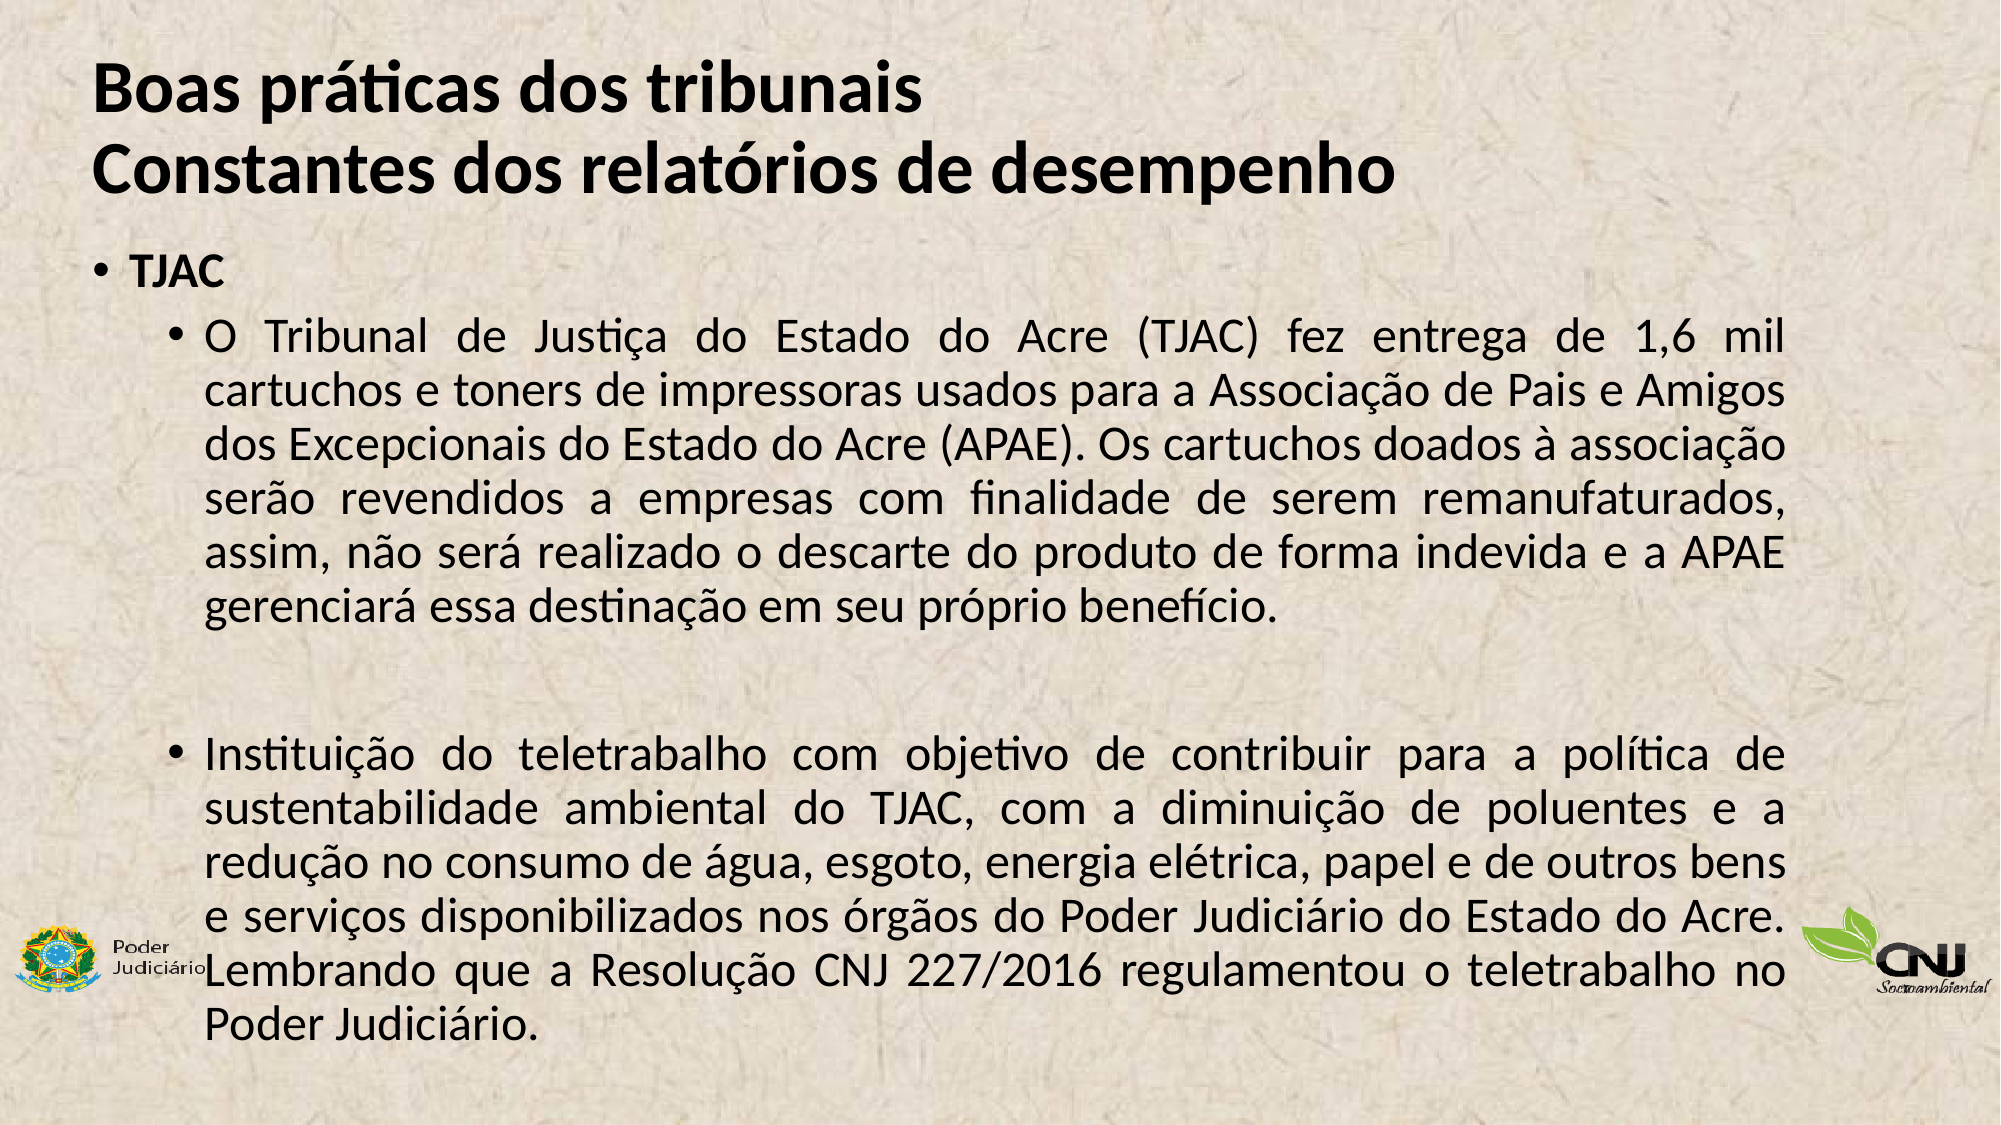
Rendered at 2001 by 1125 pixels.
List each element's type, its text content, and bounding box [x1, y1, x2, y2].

picture [0, 0, 2001, 1125]
title Boas práticas dos tribunais Constantes dos relatórios de desempenho [77, 19, 1803, 237]
list TJAC O Tribunal de Justiça do Estado do Acre (TJAC) fez entrega de 1,6 mil cartuchos e toners de impressoras usados para a Associação de Pais e Amigos dos Excepcionais do Estado do Acre (APAE). Os cartuchos doados à associação serão revendidos a empresas com finalidade de serem remanufaturados, assim, não será realizado o descarte do produto de forma indevida e a APAE gerenciará essa destinação em seu próprio benefício. Instituição do teletrabalho com objetivo de contribuir para a política de sustentabilidade ambiental do TJAC, com a diminuição de poluentes e a redução no consumo de água, esgoto, energia elétrica, papel e de outros bens e serviços disponibilizados nos órgãos do Poder Judiciário do Estado do Acre. Lembrando que a Resolução CNJ 227/2016 regulamentou o teletrabalho no Poder Judiciário. [77, 237, 1803, 952]
